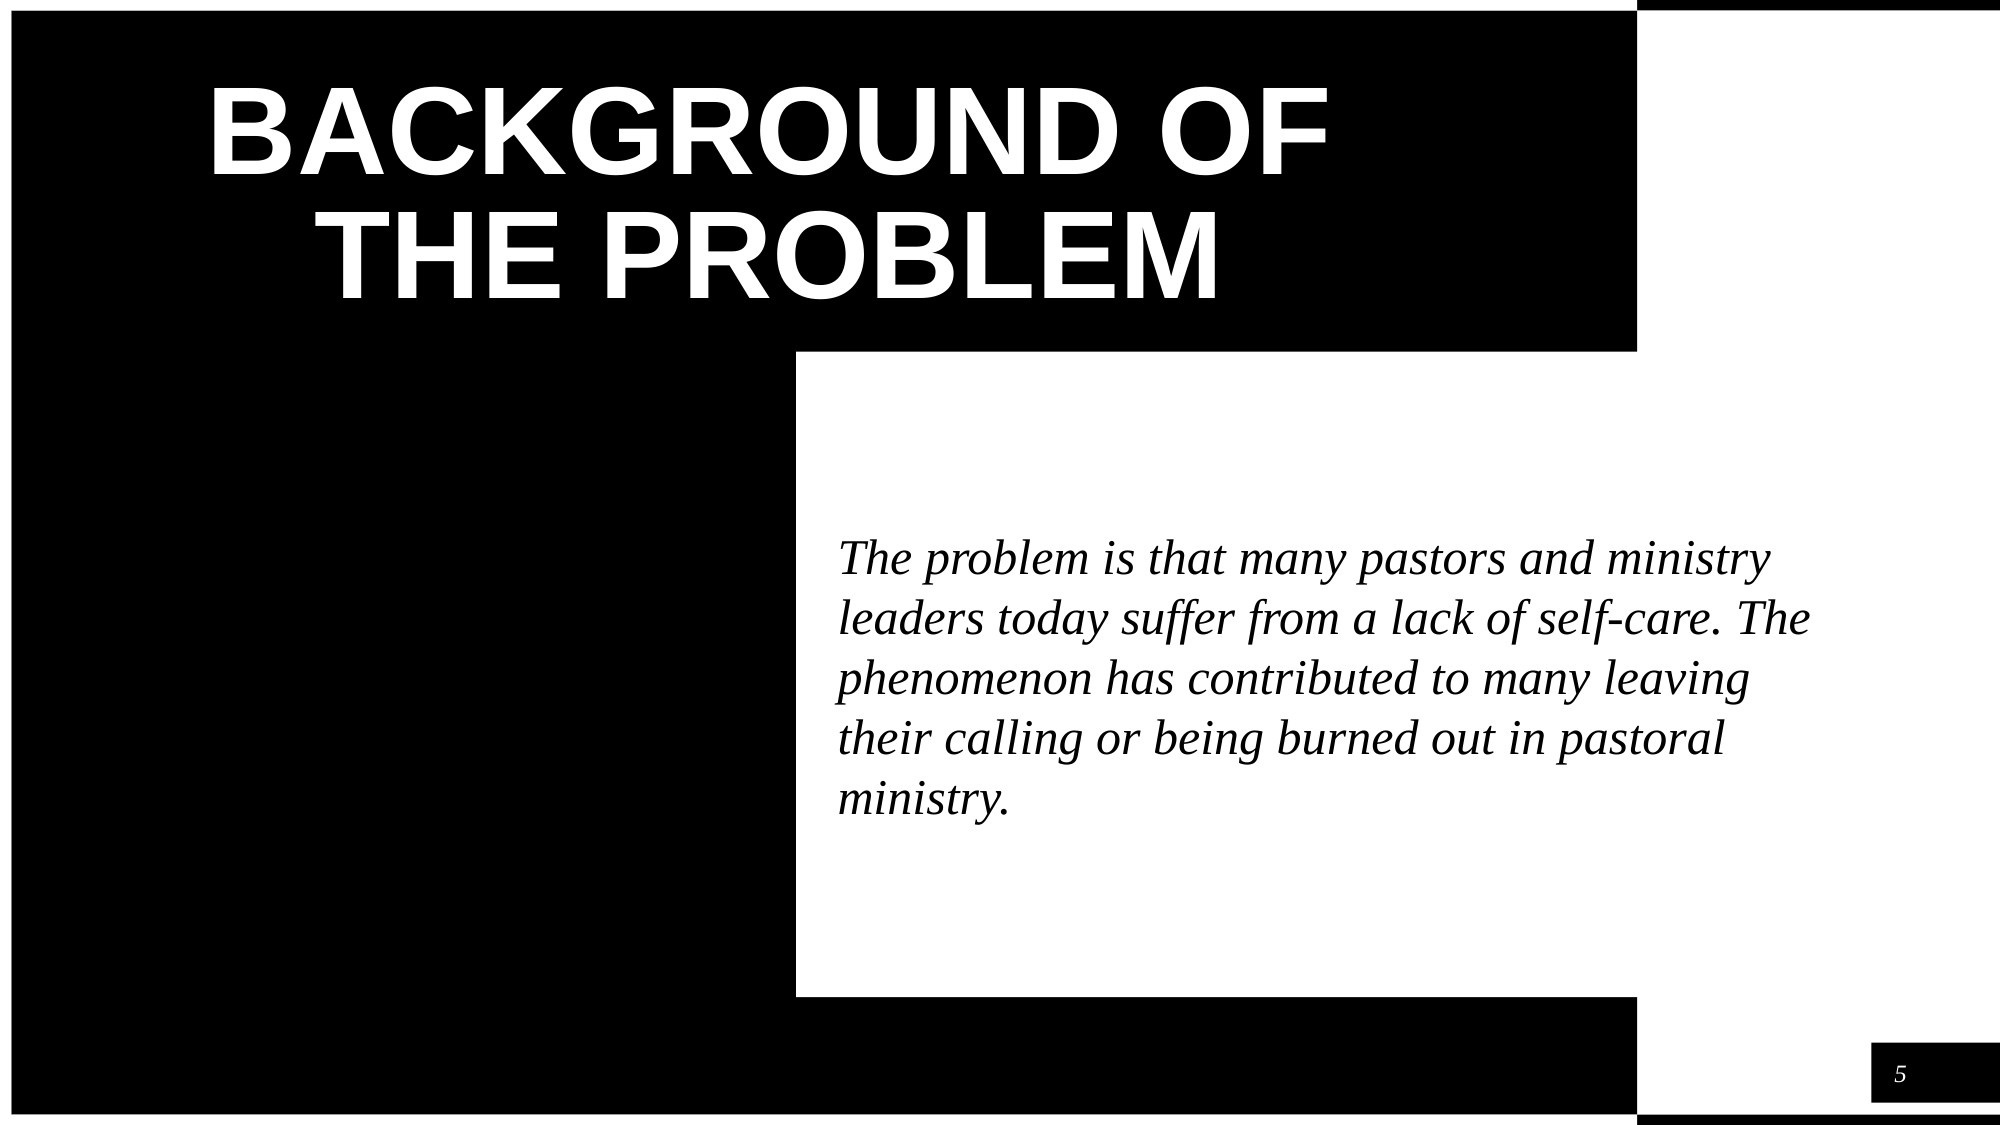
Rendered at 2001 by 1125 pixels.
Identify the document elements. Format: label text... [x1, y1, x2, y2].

slide_number 5 [1877, 1050, 1924, 1096]
title BACKGROUND OF THE PROBLEM [69, 44, 1504, 324]
subtitle The problem is that many pastors and ministry leaders today suffer from a lack of self-care. The phenomenon has contributed to many leaving their calling or being burned out in pastoral ministry. [796, 351, 1826, 998]
